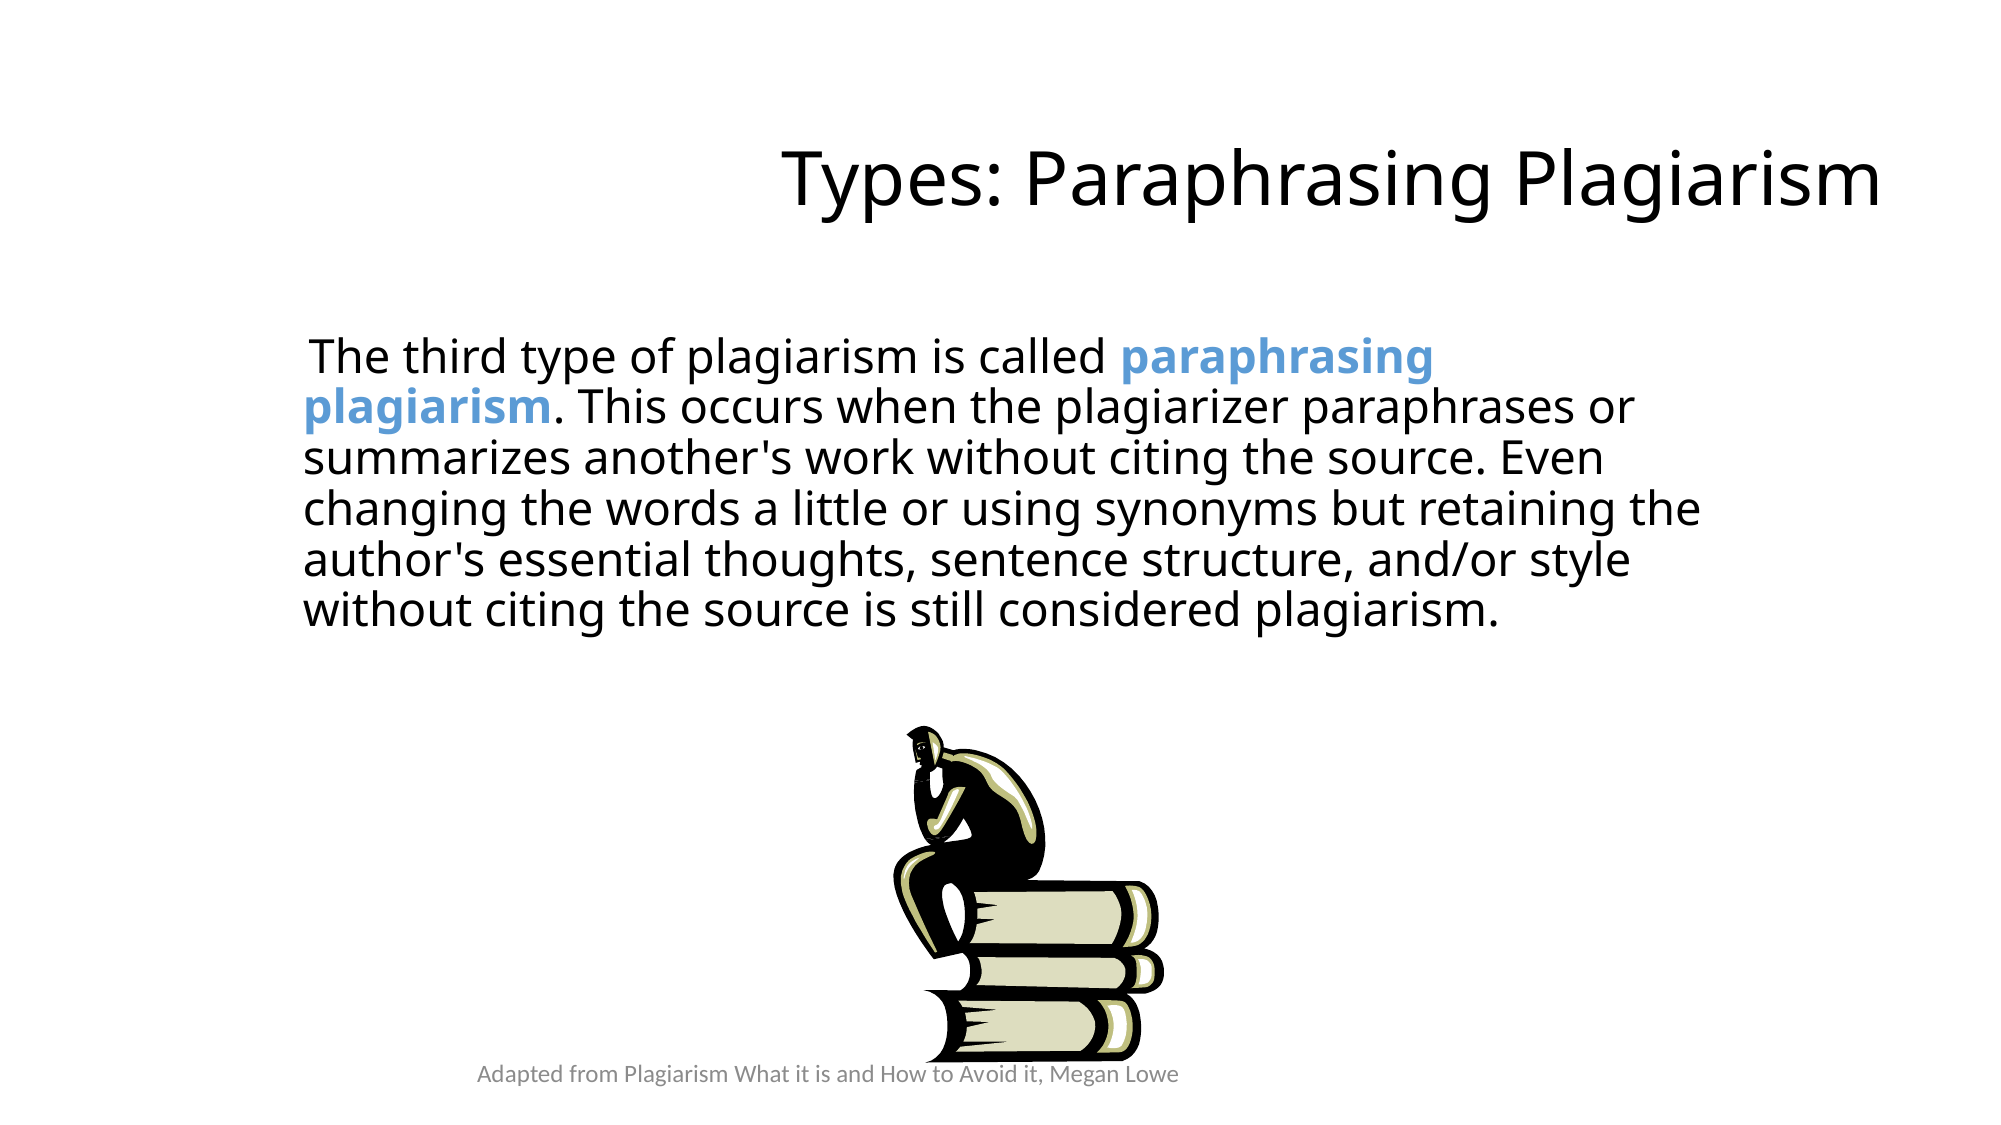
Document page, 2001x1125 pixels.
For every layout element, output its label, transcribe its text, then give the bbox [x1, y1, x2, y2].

title Types: Paraphrasing Plagiarism [366, 75, 1900, 288]
list The third type of plagiarism is called paraphrasing plagiarism. This occurs when the plagiarizer paraphrases or summarizes another's work without citing the source. Even changing the words a little or using synonyms but retaining the author's essential thoughts, sentence structure, and/or style without citing the source is still considered plagiarism. [249, 324, 1725, 650]
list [885, 724, 1164, 1063]
footer Adapted from Plagiarism What it is and How to Avoid it, Megan Lowe [319, 1042, 1338, 1103]
